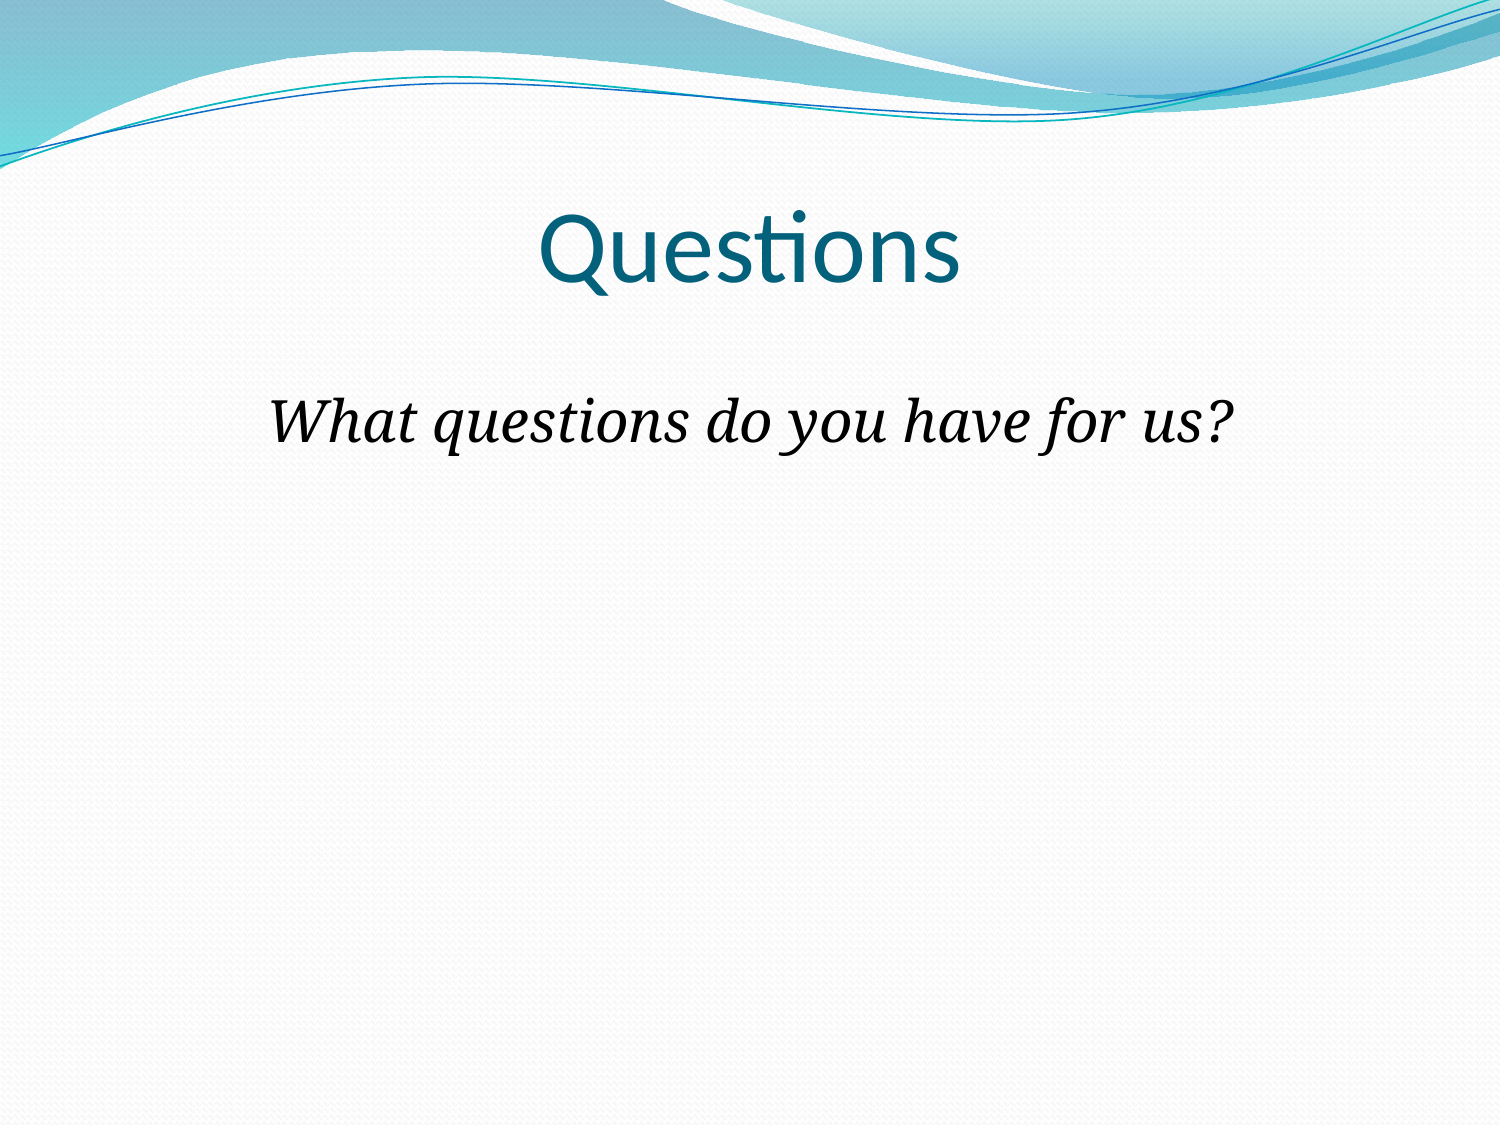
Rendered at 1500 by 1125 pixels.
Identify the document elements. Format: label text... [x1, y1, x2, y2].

list What questions do you have for us? [75, 299, 1425, 1038]
title Questions [75, 115, 1425, 299]
